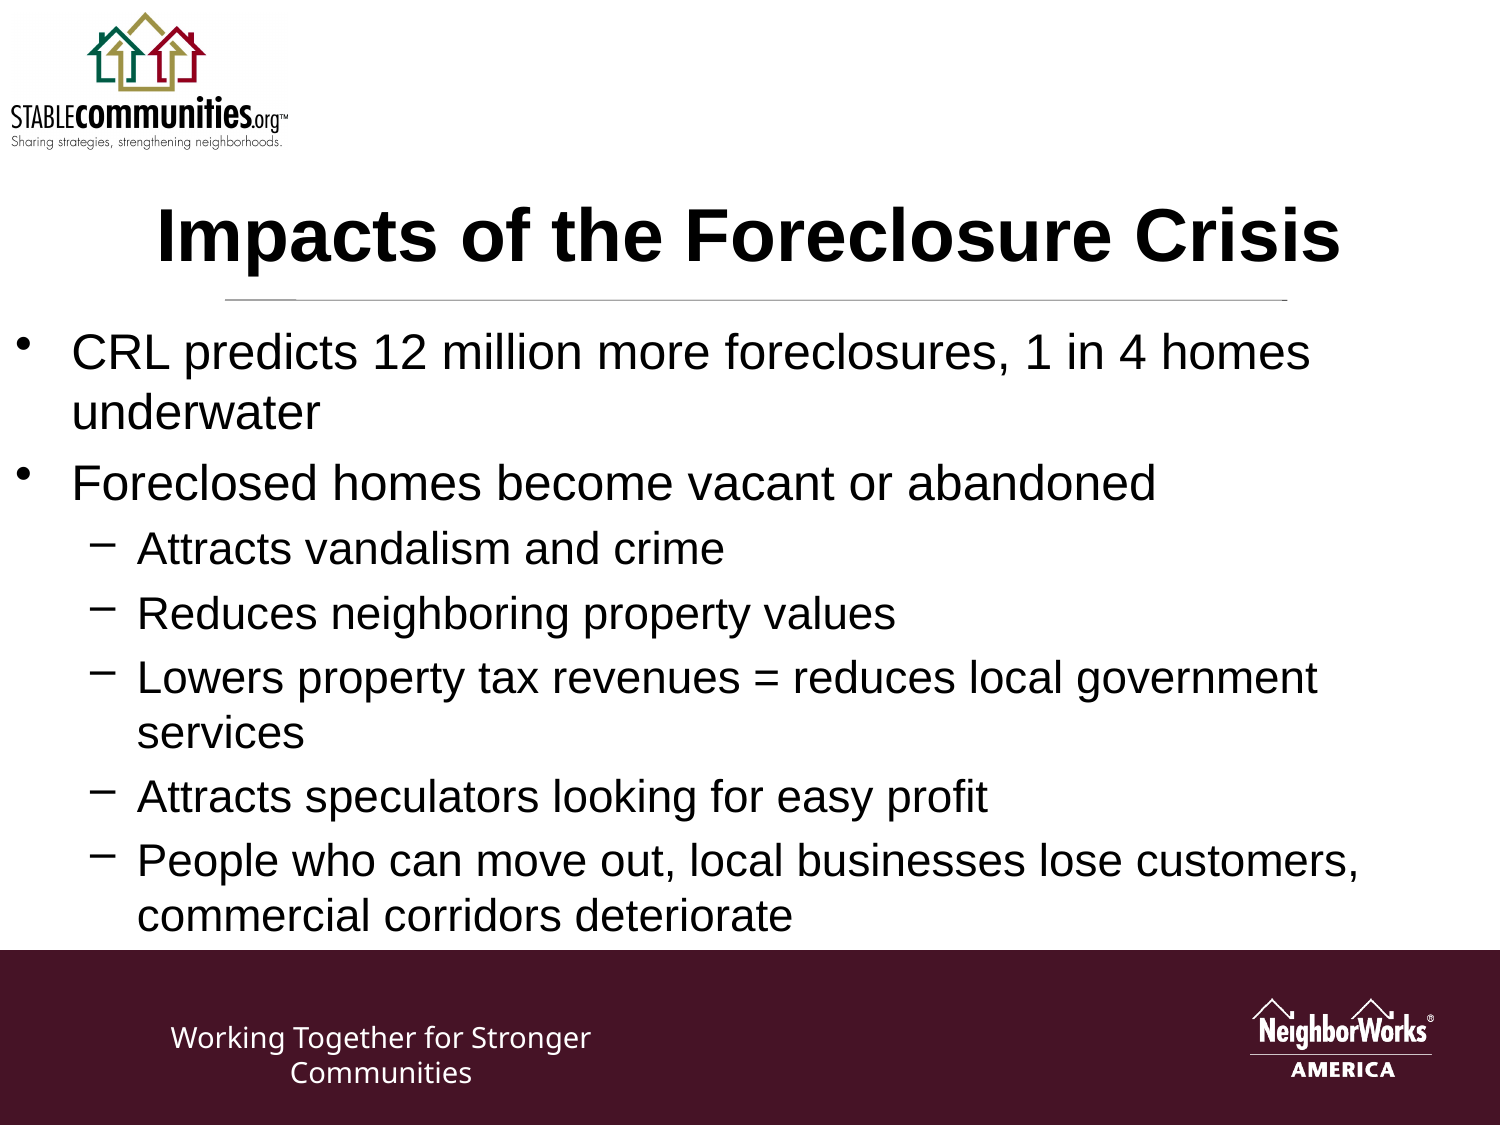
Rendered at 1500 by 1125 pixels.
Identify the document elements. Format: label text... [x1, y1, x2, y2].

title Impacts of the Foreclosure Crisis [112, 137, 1388, 312]
list CRL predicts 12 million more foreclosures, 1 in 4 homes underwater Foreclosed homes become vacant or abandoned Attracts vandalism and crime Reduces neighboring property values Lowers property tax revenues = reduces local government services Attracts speculators looking for easy profit People who can move out, local businesses lose customers, commercial corridors deteriorate [0, 312, 1500, 949]
picture [11, 12, 288, 150]
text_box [0, 949, 1500, 1125]
